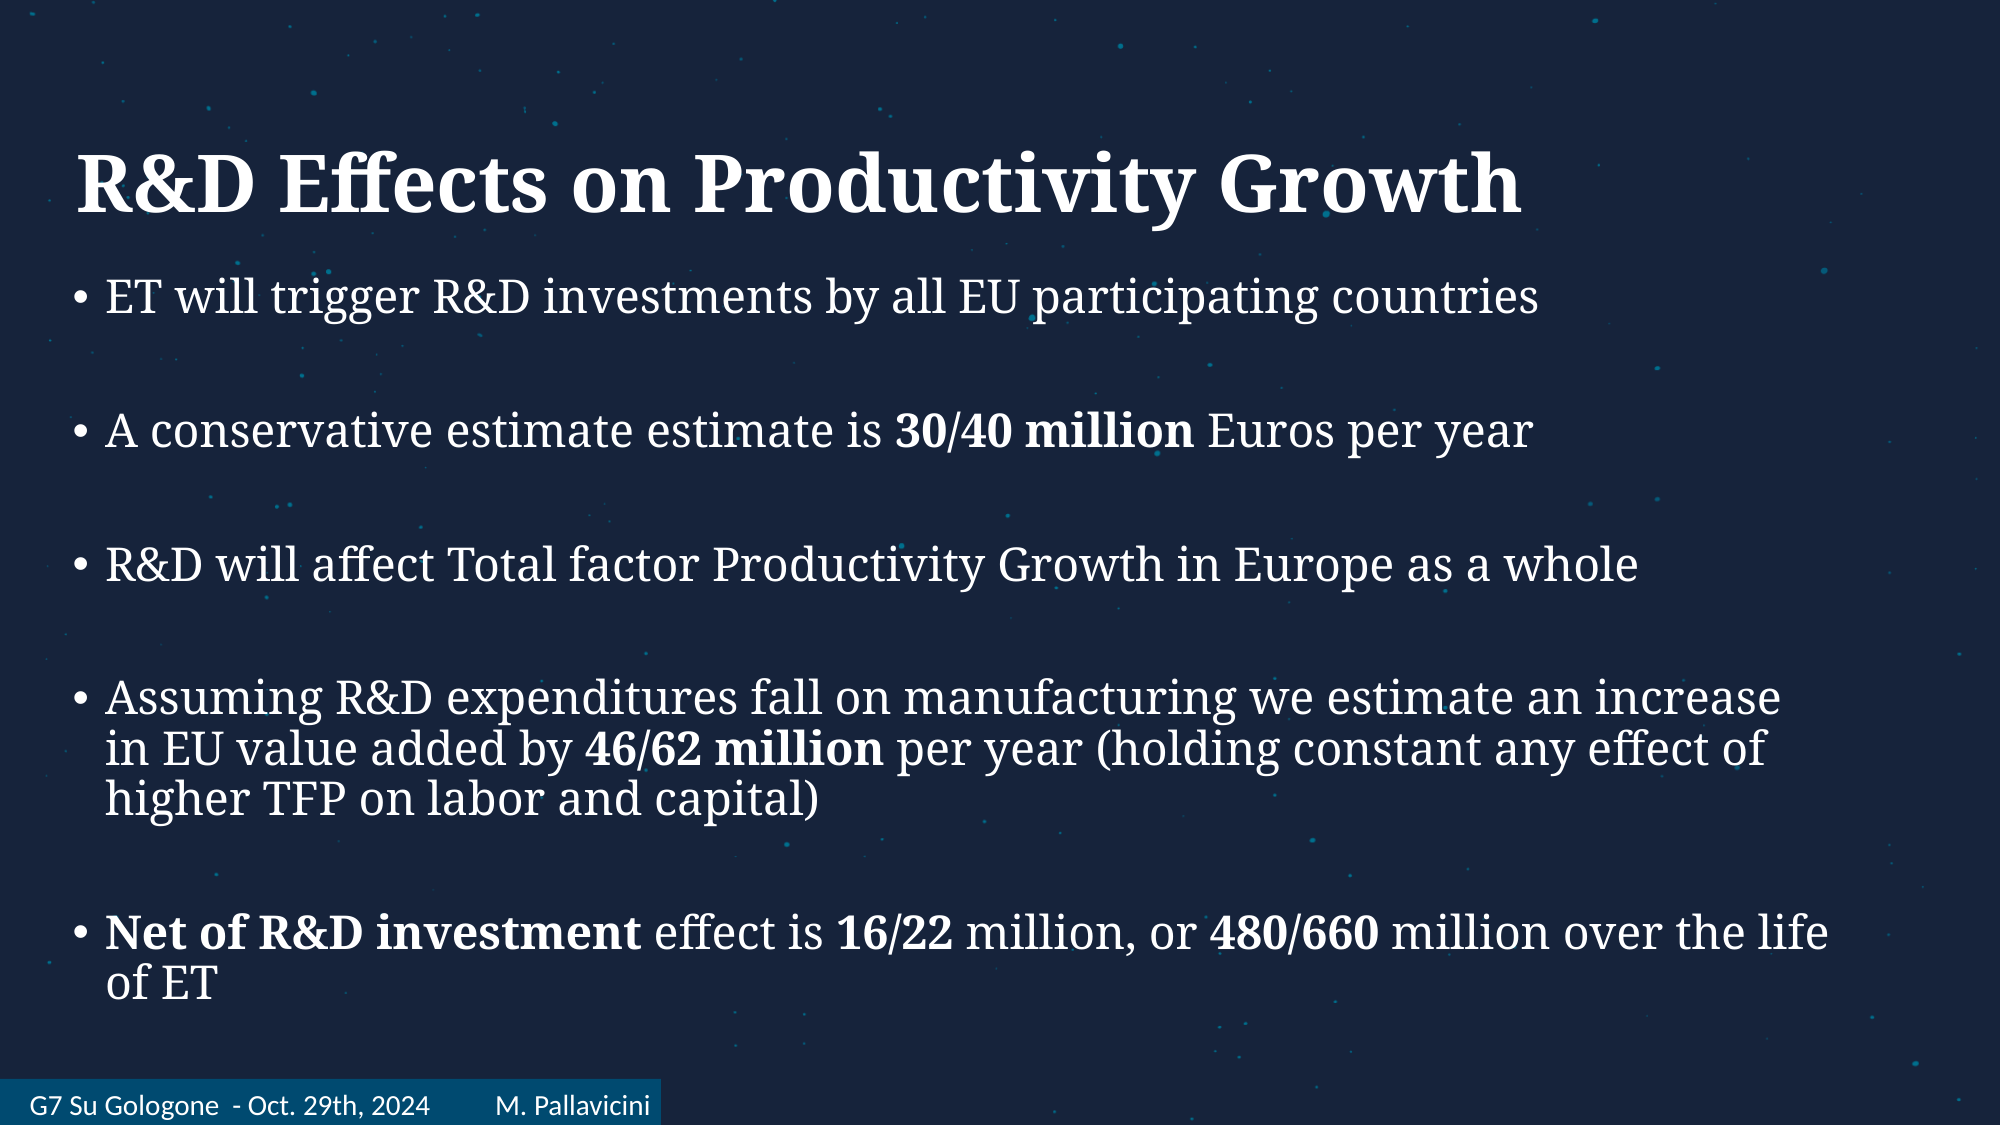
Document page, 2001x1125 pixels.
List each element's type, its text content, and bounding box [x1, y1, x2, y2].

title R&D Effects on Productivity Growth [68, 95, 1594, 265]
list ET will trigger R&D investments by all EU participating countries A conservative estimate estimate is 30/40 million Euros per year R&D will affect Total factor Productivity Growth in Europe as a whole Assuming R&D expenditures fall on manufacturing we estimate an increase in EU value added by 46/62 million per year (holding constant any effect of higher TFP on labor and capital) Net of R&D investment effect is 16/22 million, or 480/660 million over the life of ET [64, 265, 1844, 1030]
picture [0, 0, 2000, 1125]
